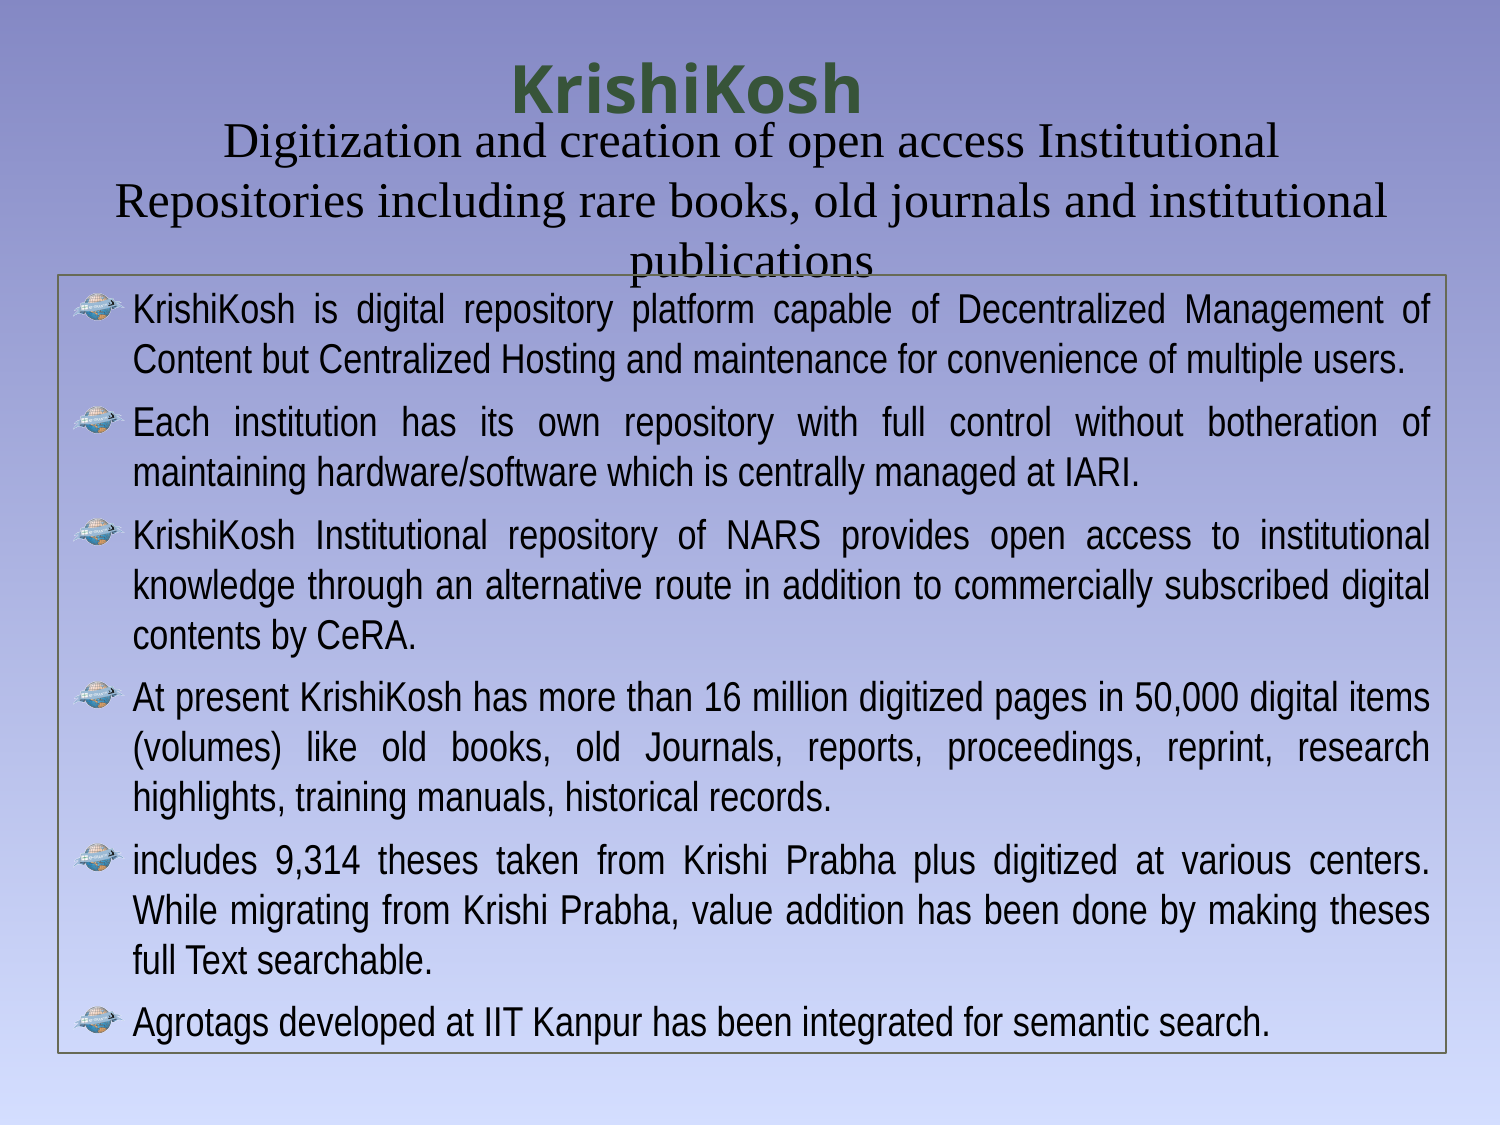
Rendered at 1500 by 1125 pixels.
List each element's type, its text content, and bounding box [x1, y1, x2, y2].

picture [72, 517, 125, 547]
picture [72, 1005, 125, 1035]
text_box KrishiKosh is digital repository platform capable of Decentralized Management of Content but Centralized Hosting and maintenance for convenience of multiple users. Each institution has its own repository with full control without botheration of maintaining hardware/software which is centrally managed at IARI. KrishiKosh Institutional repository of NARS provides open access to institutional knowledge through an alternative route in addition to commercially subscribed digital contents by CeRA. At present KrishiKosh has more than 16 million digitized pages in 50,000 digital items (volumes) like old books, old Journals, reports, proceedings, reprint, research highlights, training manuals, historical records. includes 9,314 theses taken from Krishi Prabha plus digitized at various centers. While migrating from Krishi Prabha, value addition has been done by making theses full Text searchable. Agrotags developed at IIT Kanpur has been integrated for semantic search. [58, 274, 1446, 1053]
picture [72, 405, 125, 435]
picture [72, 680, 125, 710]
title Digitization and creation of open access Institutional Repositories including rare books, old journals and institutional publications [76, 134, 1428, 260]
picture [72, 292, 125, 322]
picture [72, 842, 125, 873]
text_box KrishiKosh [494, 39, 879, 135]
